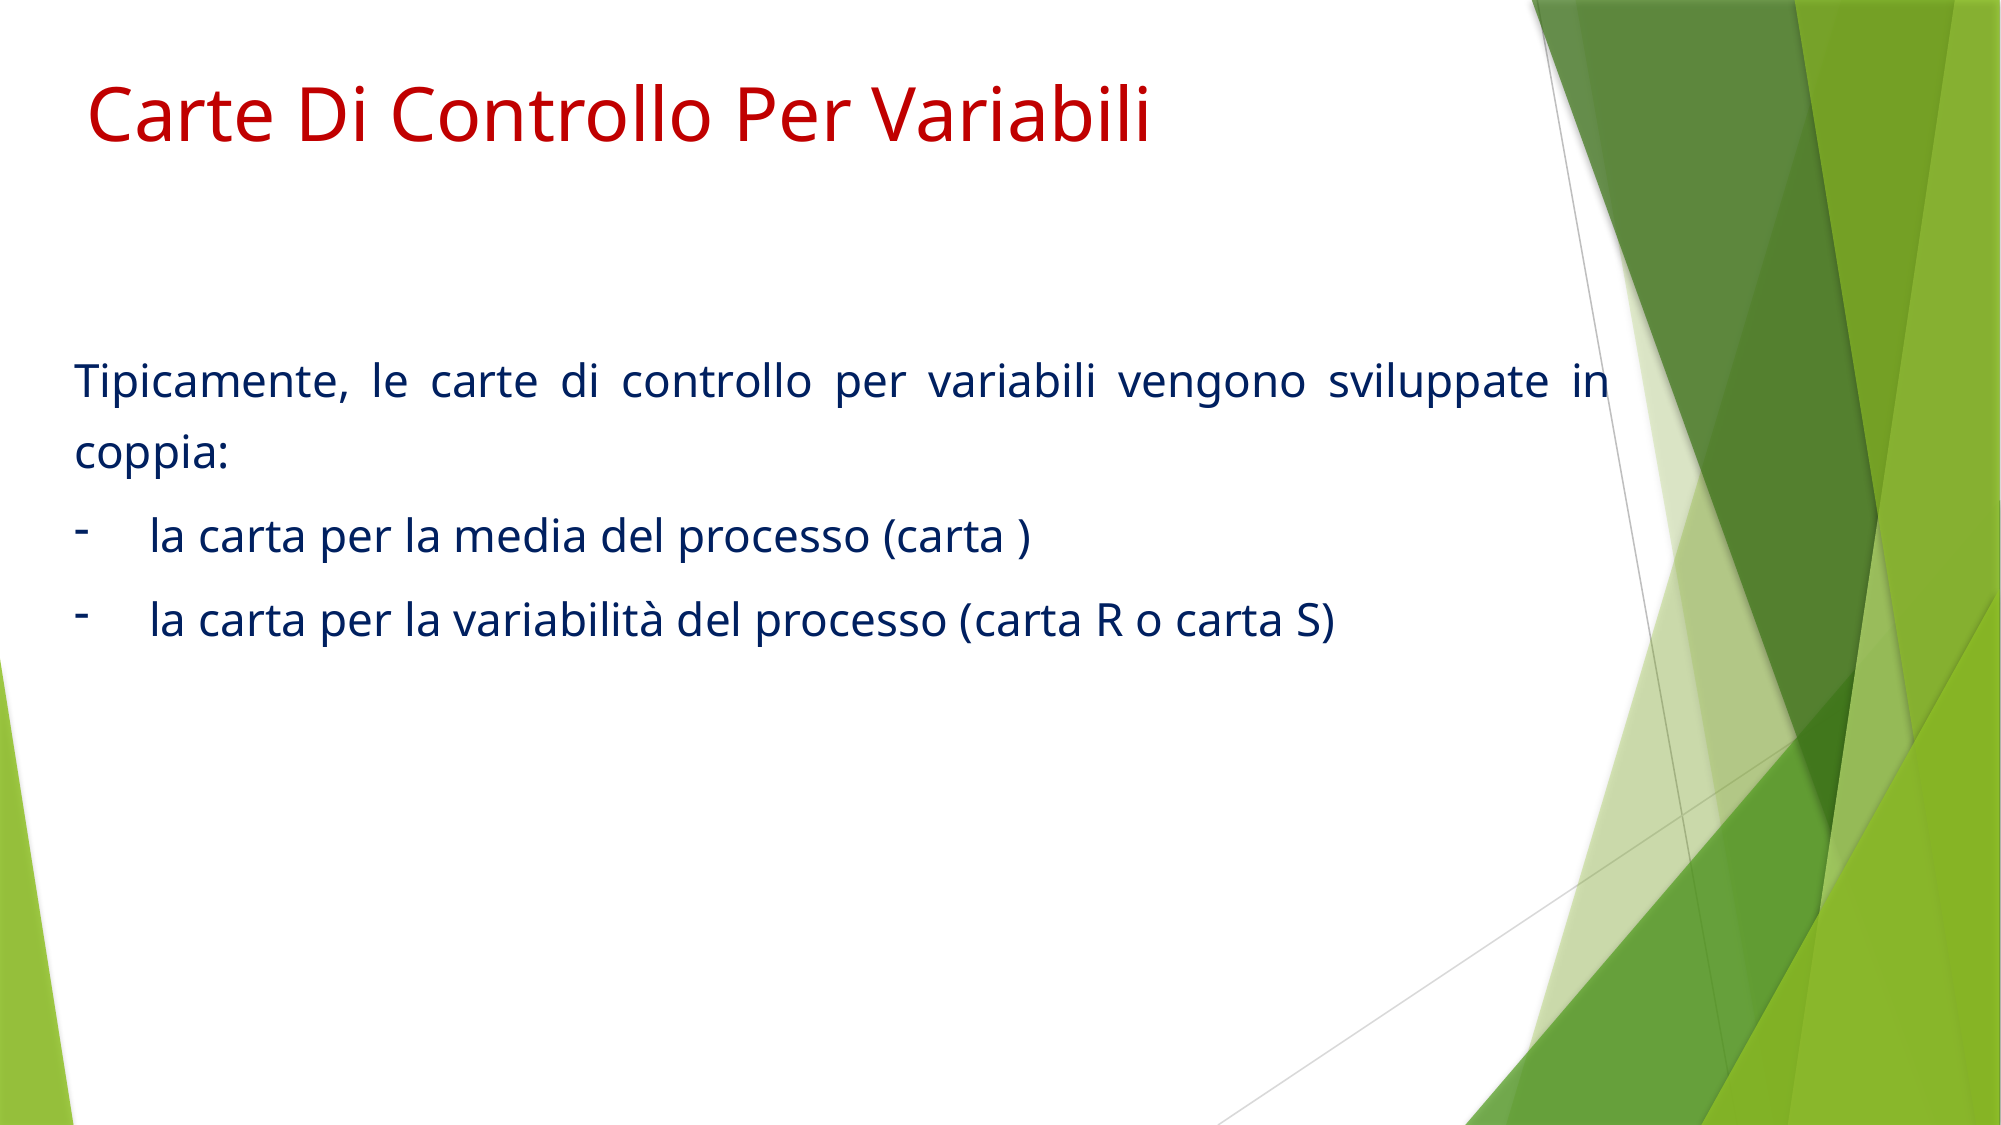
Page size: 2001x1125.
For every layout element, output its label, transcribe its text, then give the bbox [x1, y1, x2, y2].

text_box Carte Di Controllo Per Variabili [71, 58, 1170, 164]
